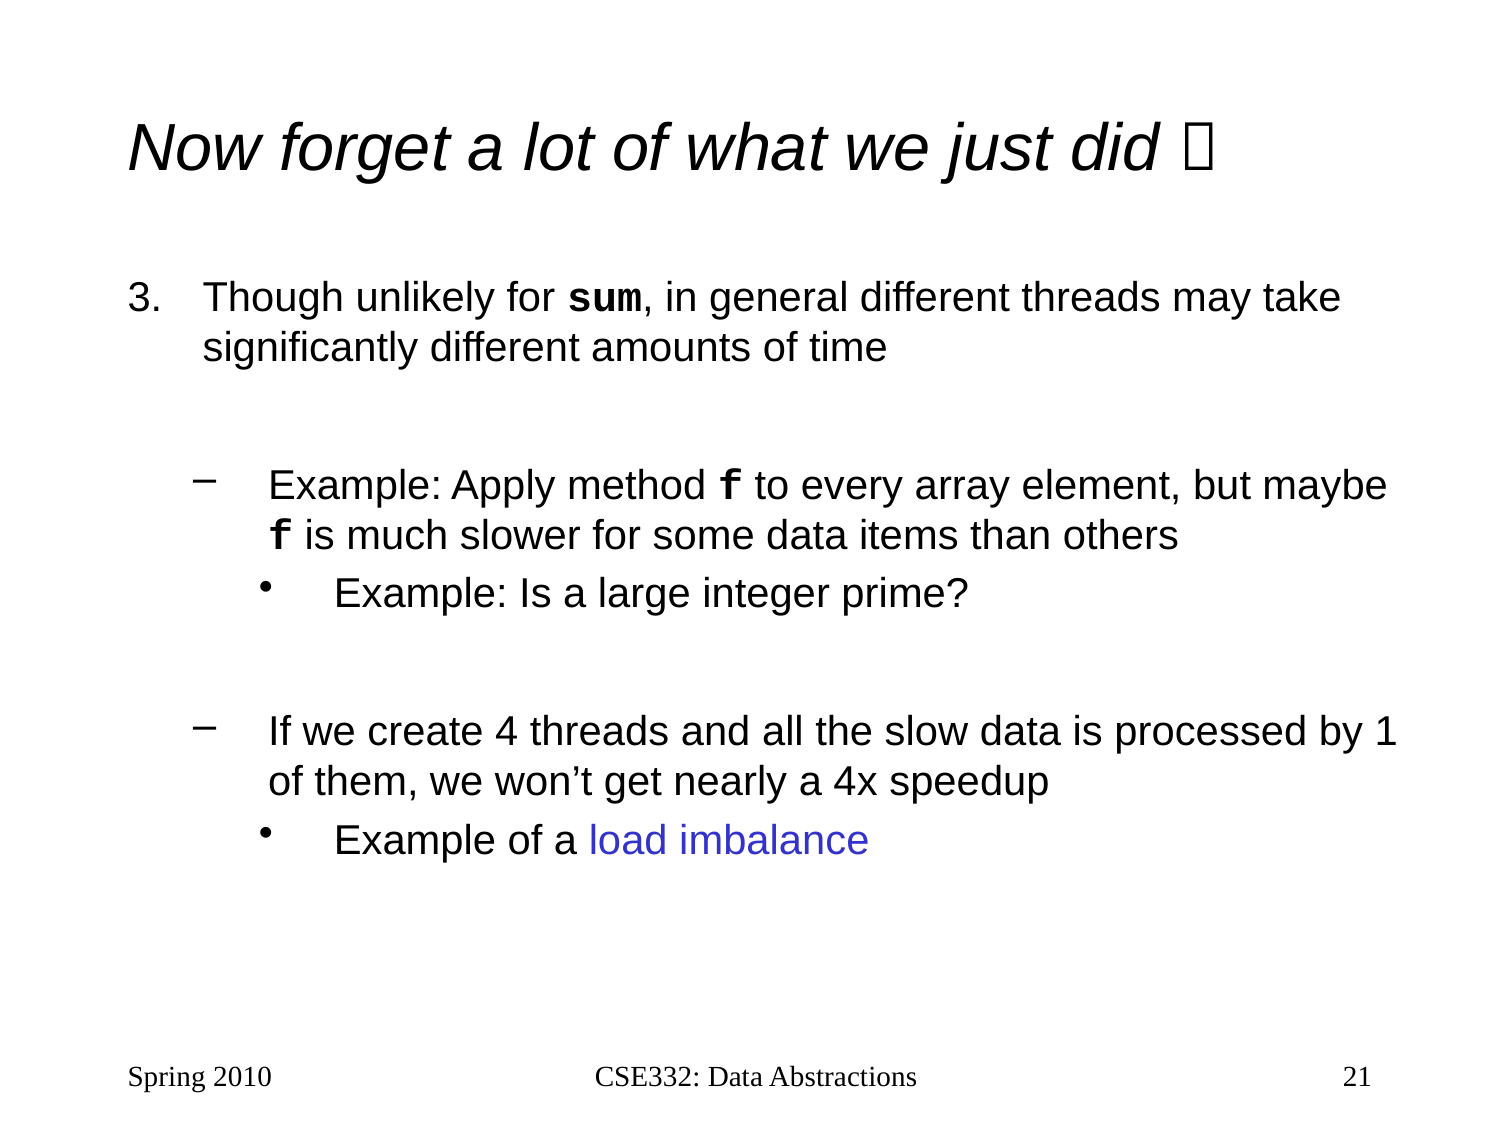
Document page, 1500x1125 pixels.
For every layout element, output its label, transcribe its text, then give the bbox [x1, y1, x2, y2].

slide_number 21 [1074, 1049, 1388, 1125]
list 3. Though unlikely for sum, in general different threads may take significantly different amounts of time Example: Apply method f to every array element, but maybe f is much slower for some data items than others Example: Is a large integer prime? If we create 4 threads and all the slow data is processed by 1 of them, we won’t get nearly a 4x speedup Example of a load imbalance [112, 262, 1426, 851]
footer CSE332: Data Abstractions [474, 1049, 1038, 1125]
slide_number Spring 2010 [112, 1049, 426, 1125]
title Now forget a lot of what we just did  [112, 49, 1388, 238]
